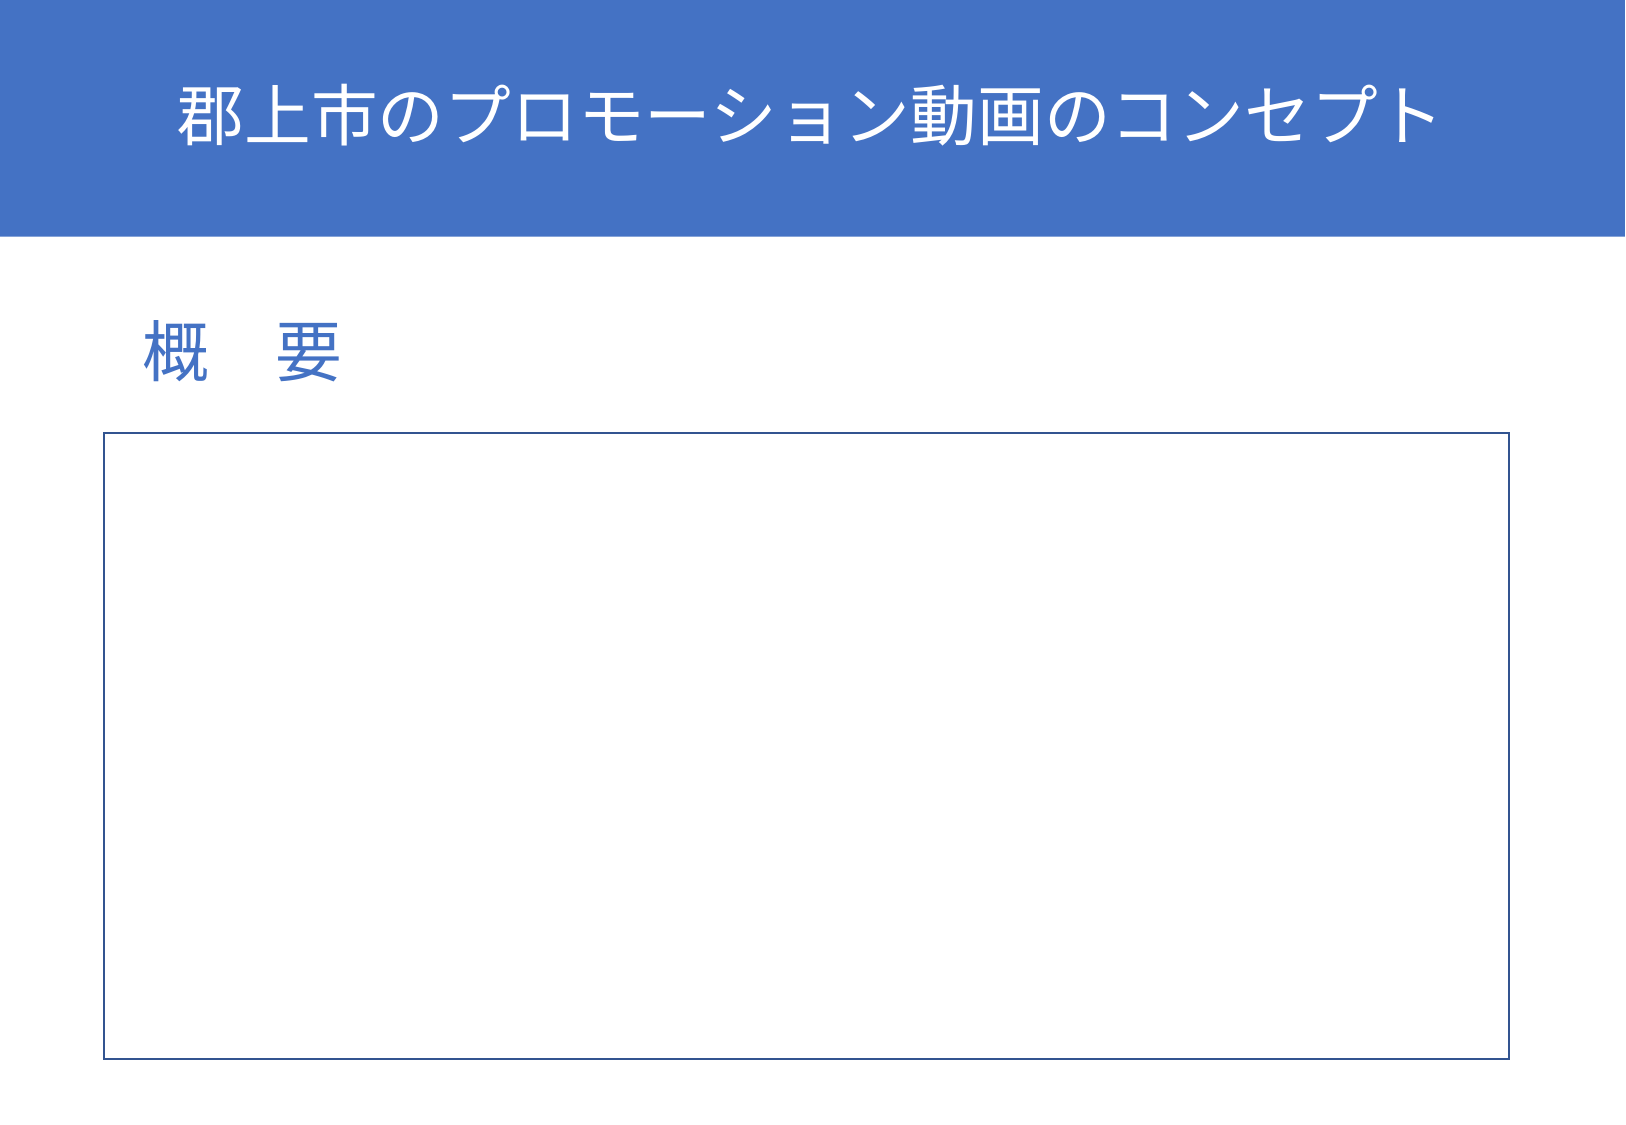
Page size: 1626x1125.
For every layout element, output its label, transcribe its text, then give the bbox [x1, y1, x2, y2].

text_box 概 要 [127, 302, 423, 398]
text_box [103, 432, 1510, 1060]
title 郡上市のプロモーション動画のコンセプト [0, 0, 1625, 237]
